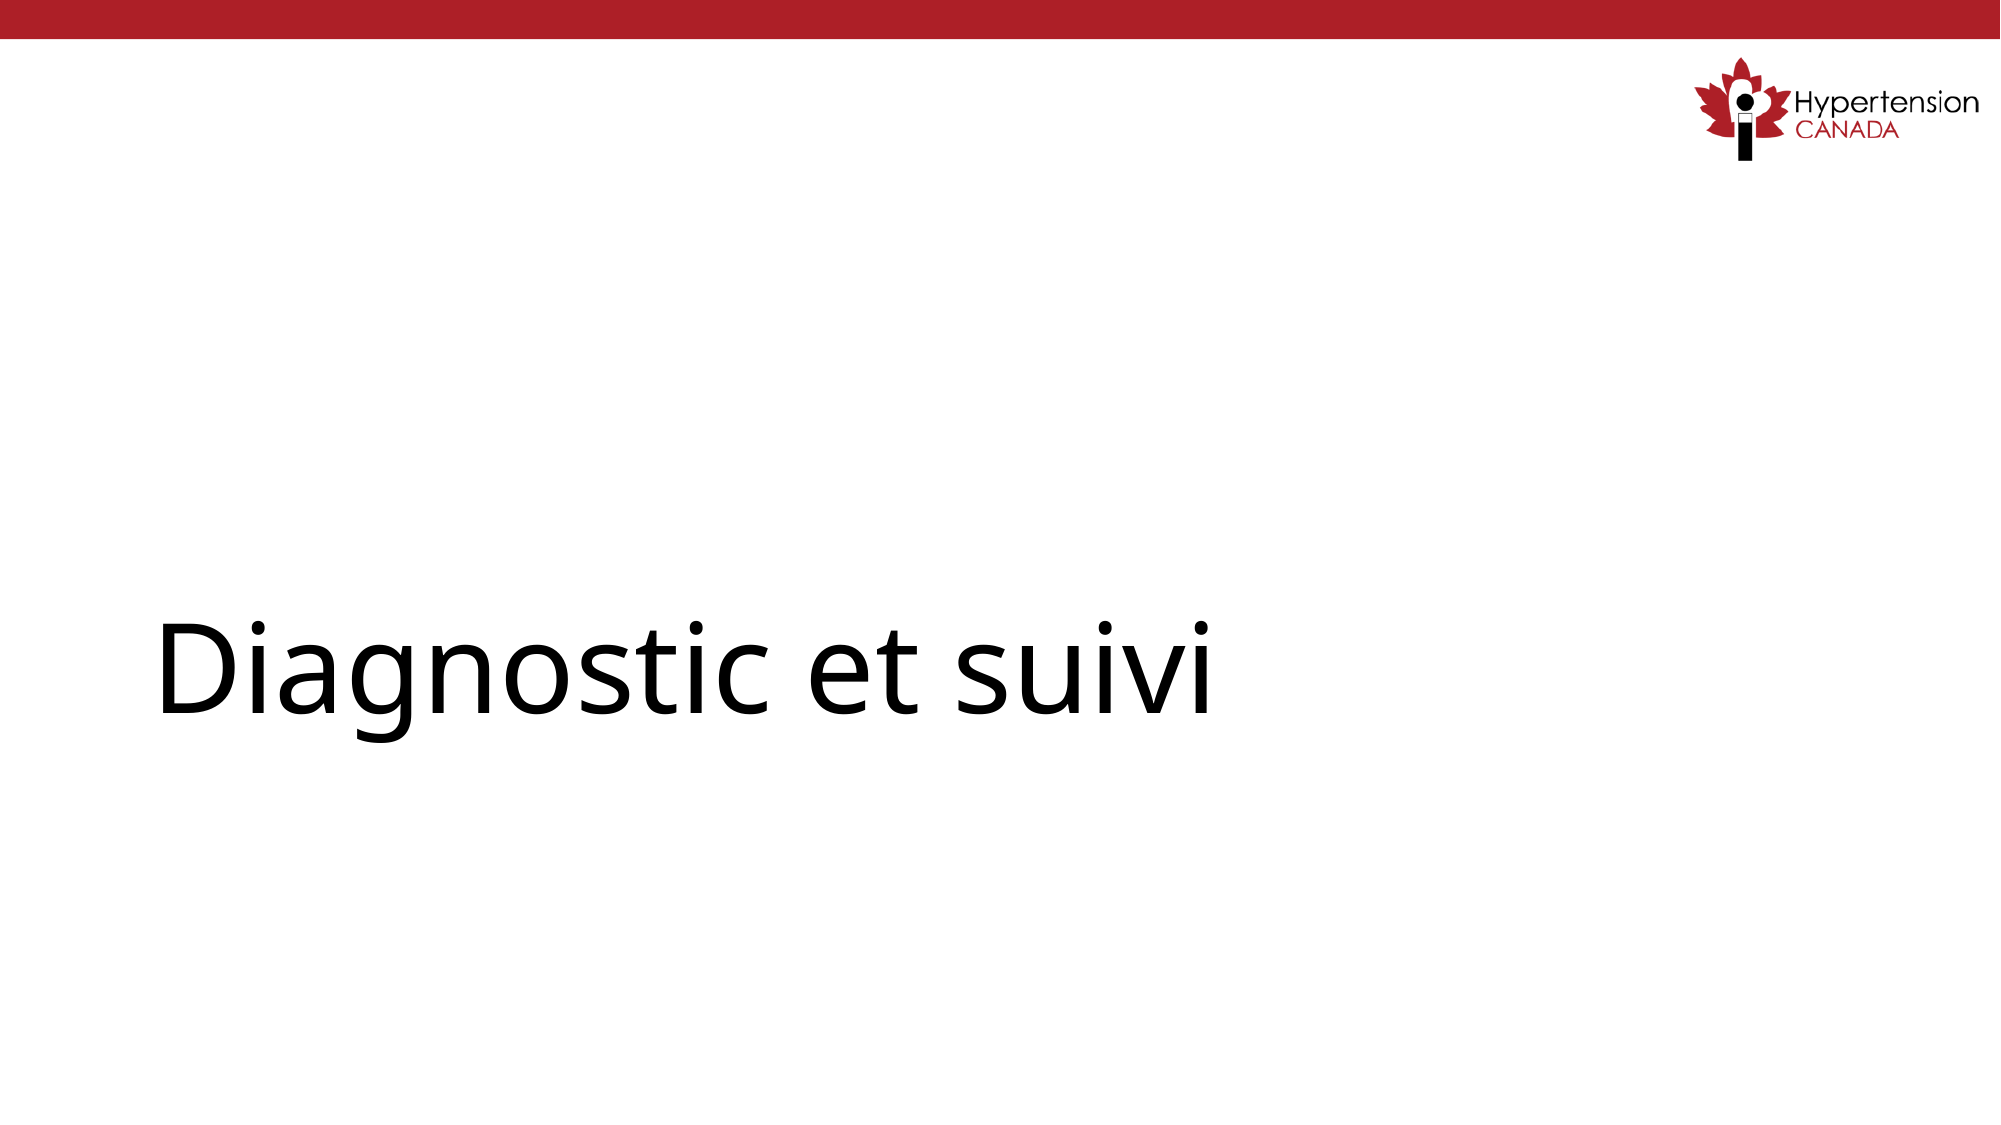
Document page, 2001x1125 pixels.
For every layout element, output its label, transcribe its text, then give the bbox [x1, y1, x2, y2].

title Diagnostic et suivi [136, 280, 1862, 749]
picture [1682, 0, 2000, 229]
